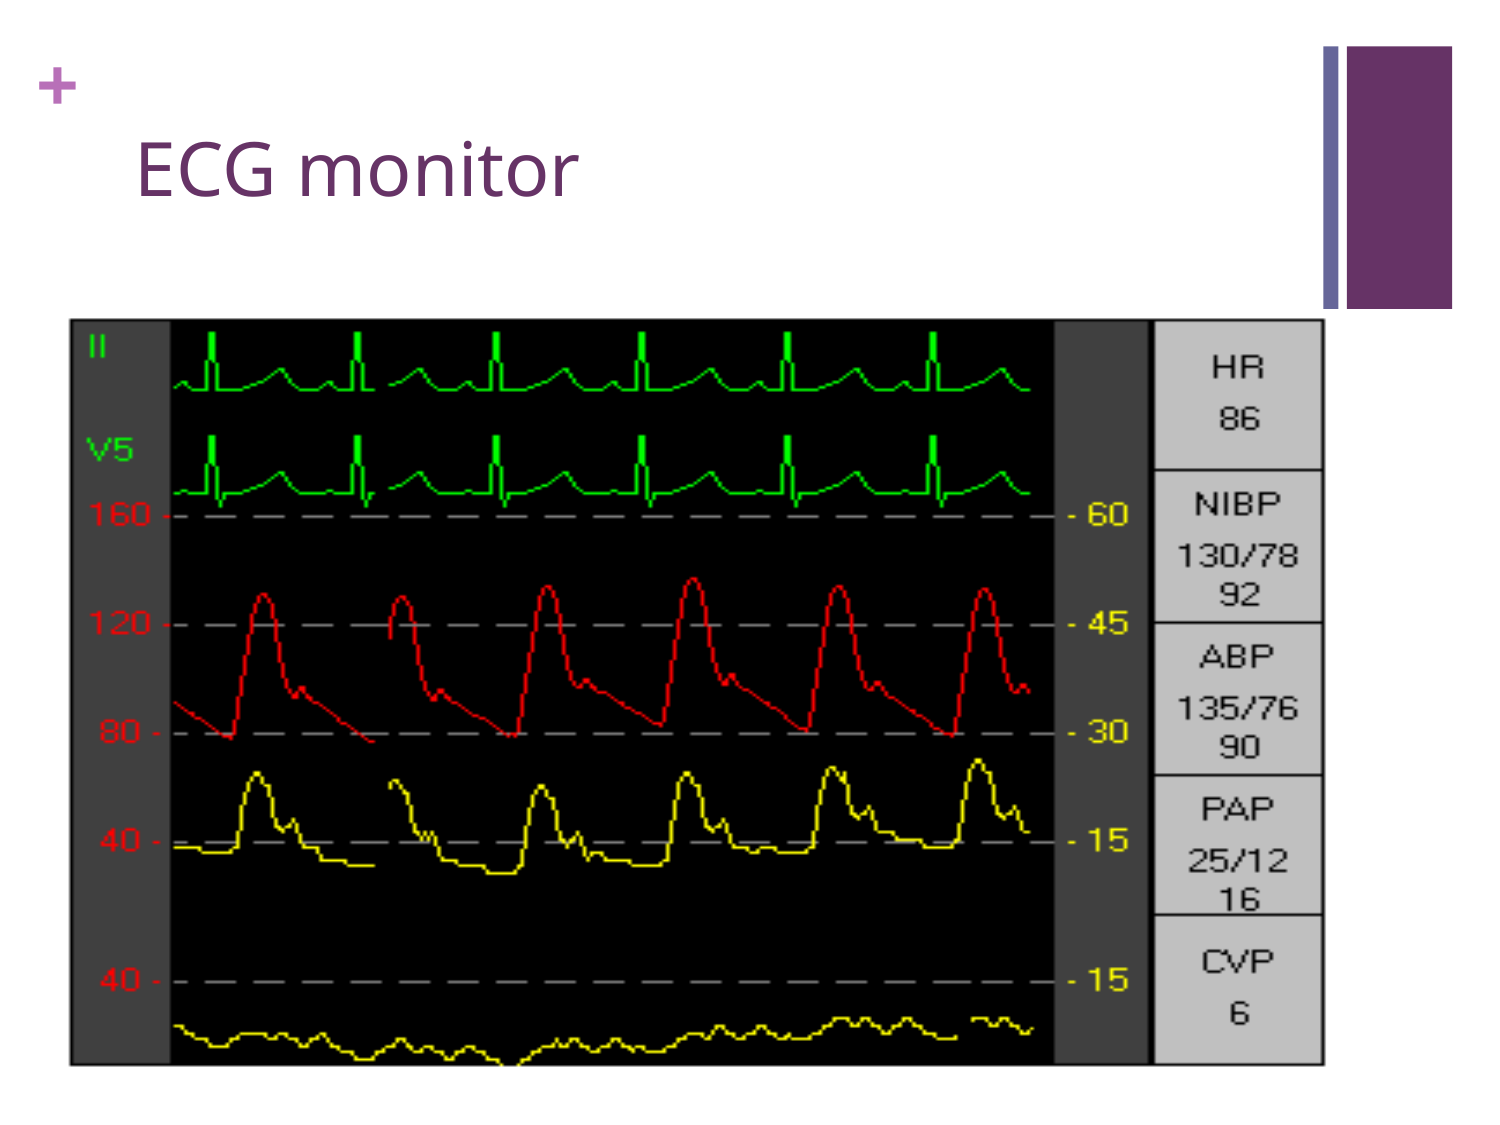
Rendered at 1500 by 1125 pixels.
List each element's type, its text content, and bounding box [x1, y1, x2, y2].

title ECG monitor [119, 114, 1360, 298]
picture [64, 317, 1334, 1073]
